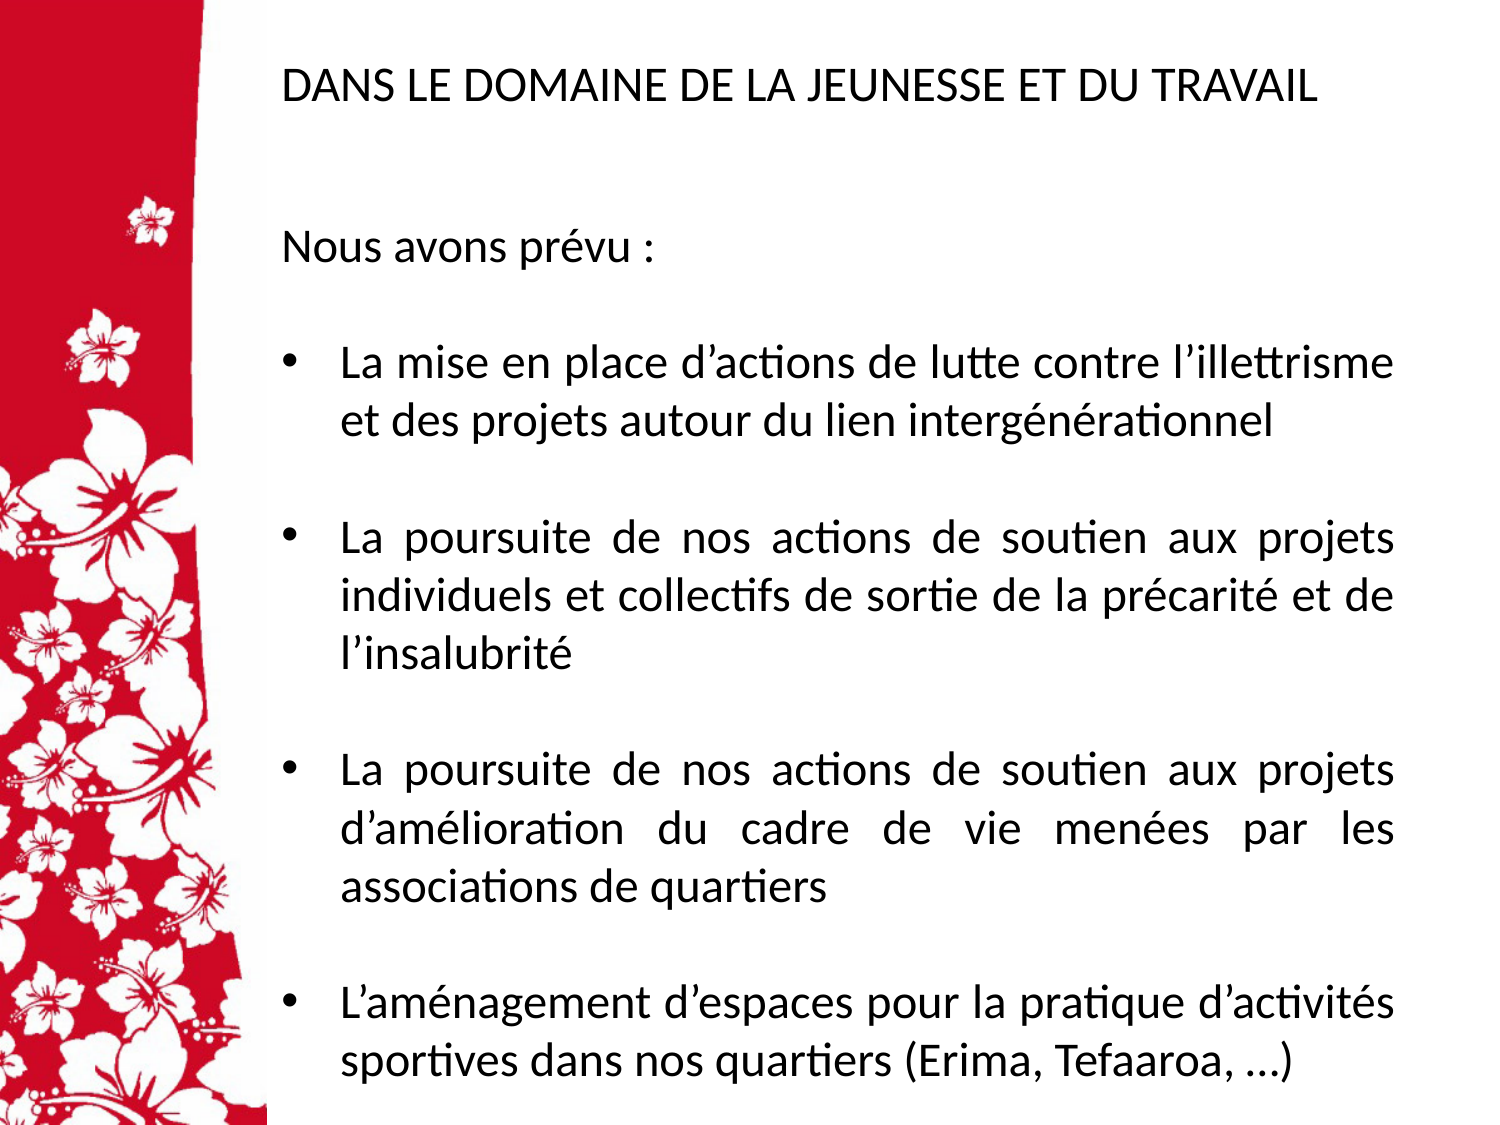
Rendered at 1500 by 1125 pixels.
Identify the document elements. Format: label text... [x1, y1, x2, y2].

picture [0, 0, 267, 1125]
title DANS LE DOMAINE DE LA JEUNESSE ET DU TRAVAIL [268, 0, 1500, 162]
text_box [283, 142, 1500, 402]
text_box Nous avons prévu : La mise en place d’actions de lutte contre l’illettrisme et des projets autour du lien intergénérationnel La poursuite de nos actions de soutien aux projets individuels et collectifs de sortie de la précarité et de l’insalubrité La poursuite de nos actions de soutien aux projets d’amélioration du cadre de vie menées par les associations de quartiers L’aménagement d’espaces pour la pratique d’activités sportives dans nos quartiers (Erima, Tefaaroa, …) [271, 206, 1411, 1125]
